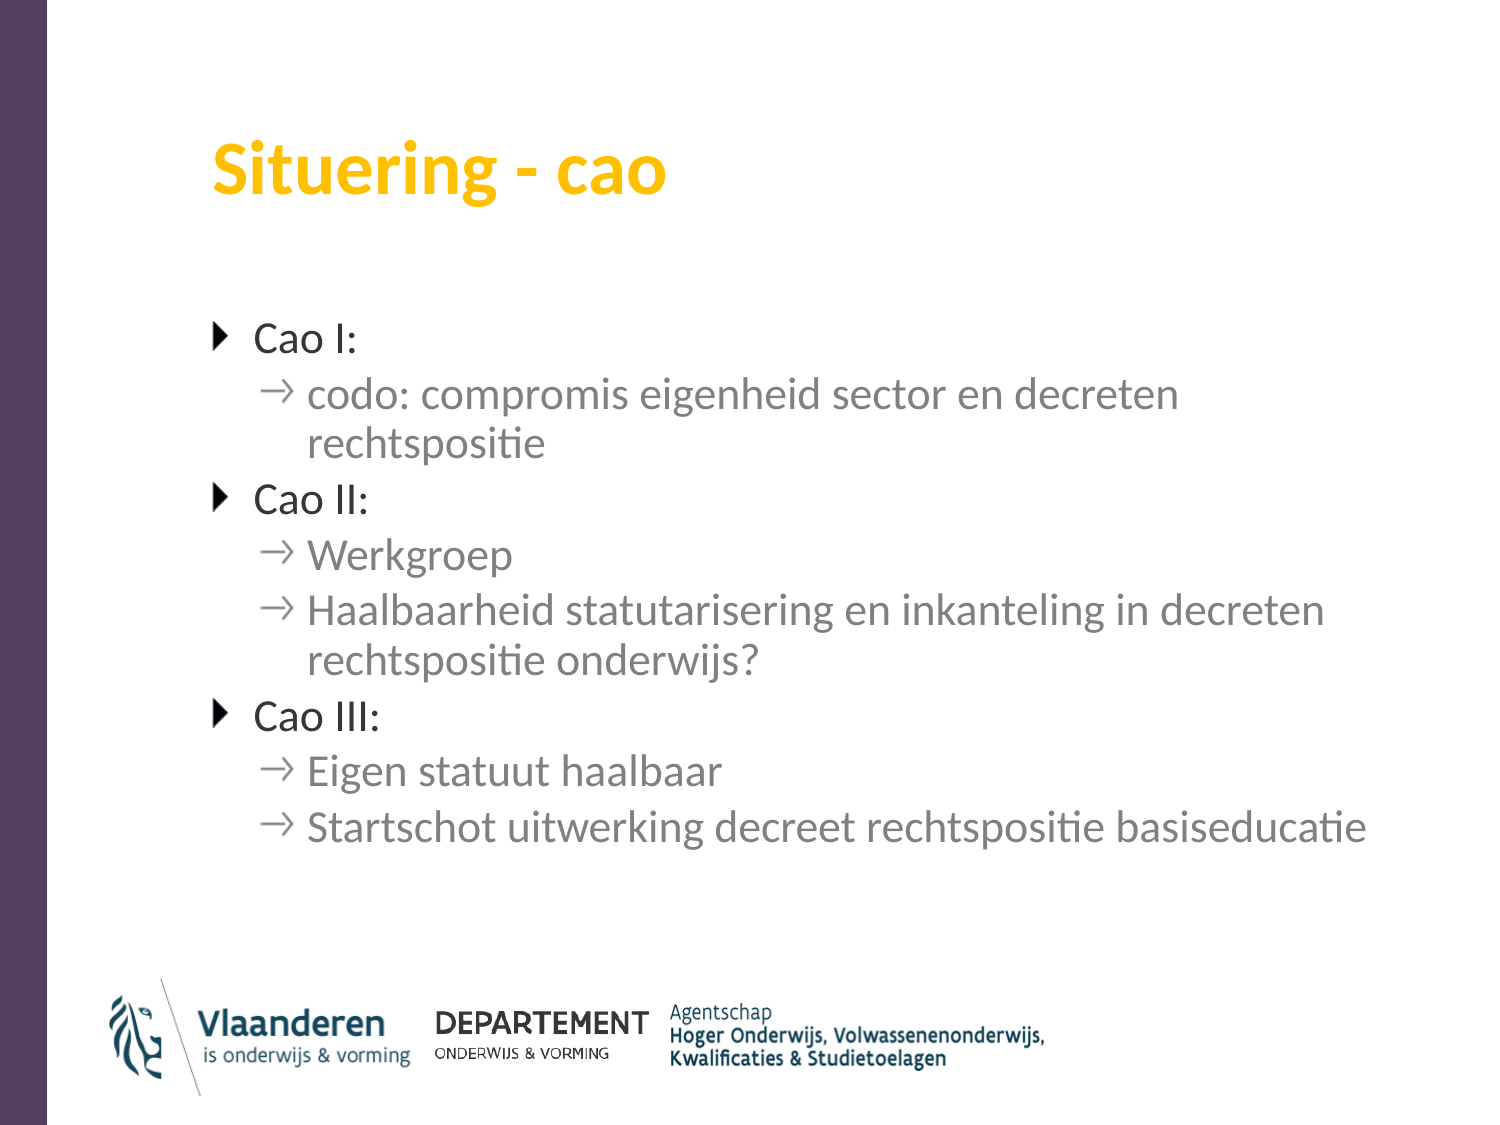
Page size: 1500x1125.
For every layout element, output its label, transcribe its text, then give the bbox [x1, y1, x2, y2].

title Situering - cao [212, 131, 1430, 314]
picture [259, 757, 307, 782]
picture [259, 379, 307, 404]
picture [212, 698, 254, 728]
picture [212, 482, 254, 512]
picture [259, 540, 307, 565]
picture [418, 993, 1044, 1112]
picture [259, 596, 307, 621]
picture [212, 321, 254, 351]
list Cao I: codo: compromis eigenheid sector en decreten rechtspositie Cao II: Werkgroep Haalbaarheid statutarisering en inkanteling in decreten rechtspositie onderwijs? Cao III: Eigen statuut haalbaar Startschot uitwerking decreet rechtspositie basiseducatie [212, 314, 1430, 917]
picture [259, 812, 307, 837]
